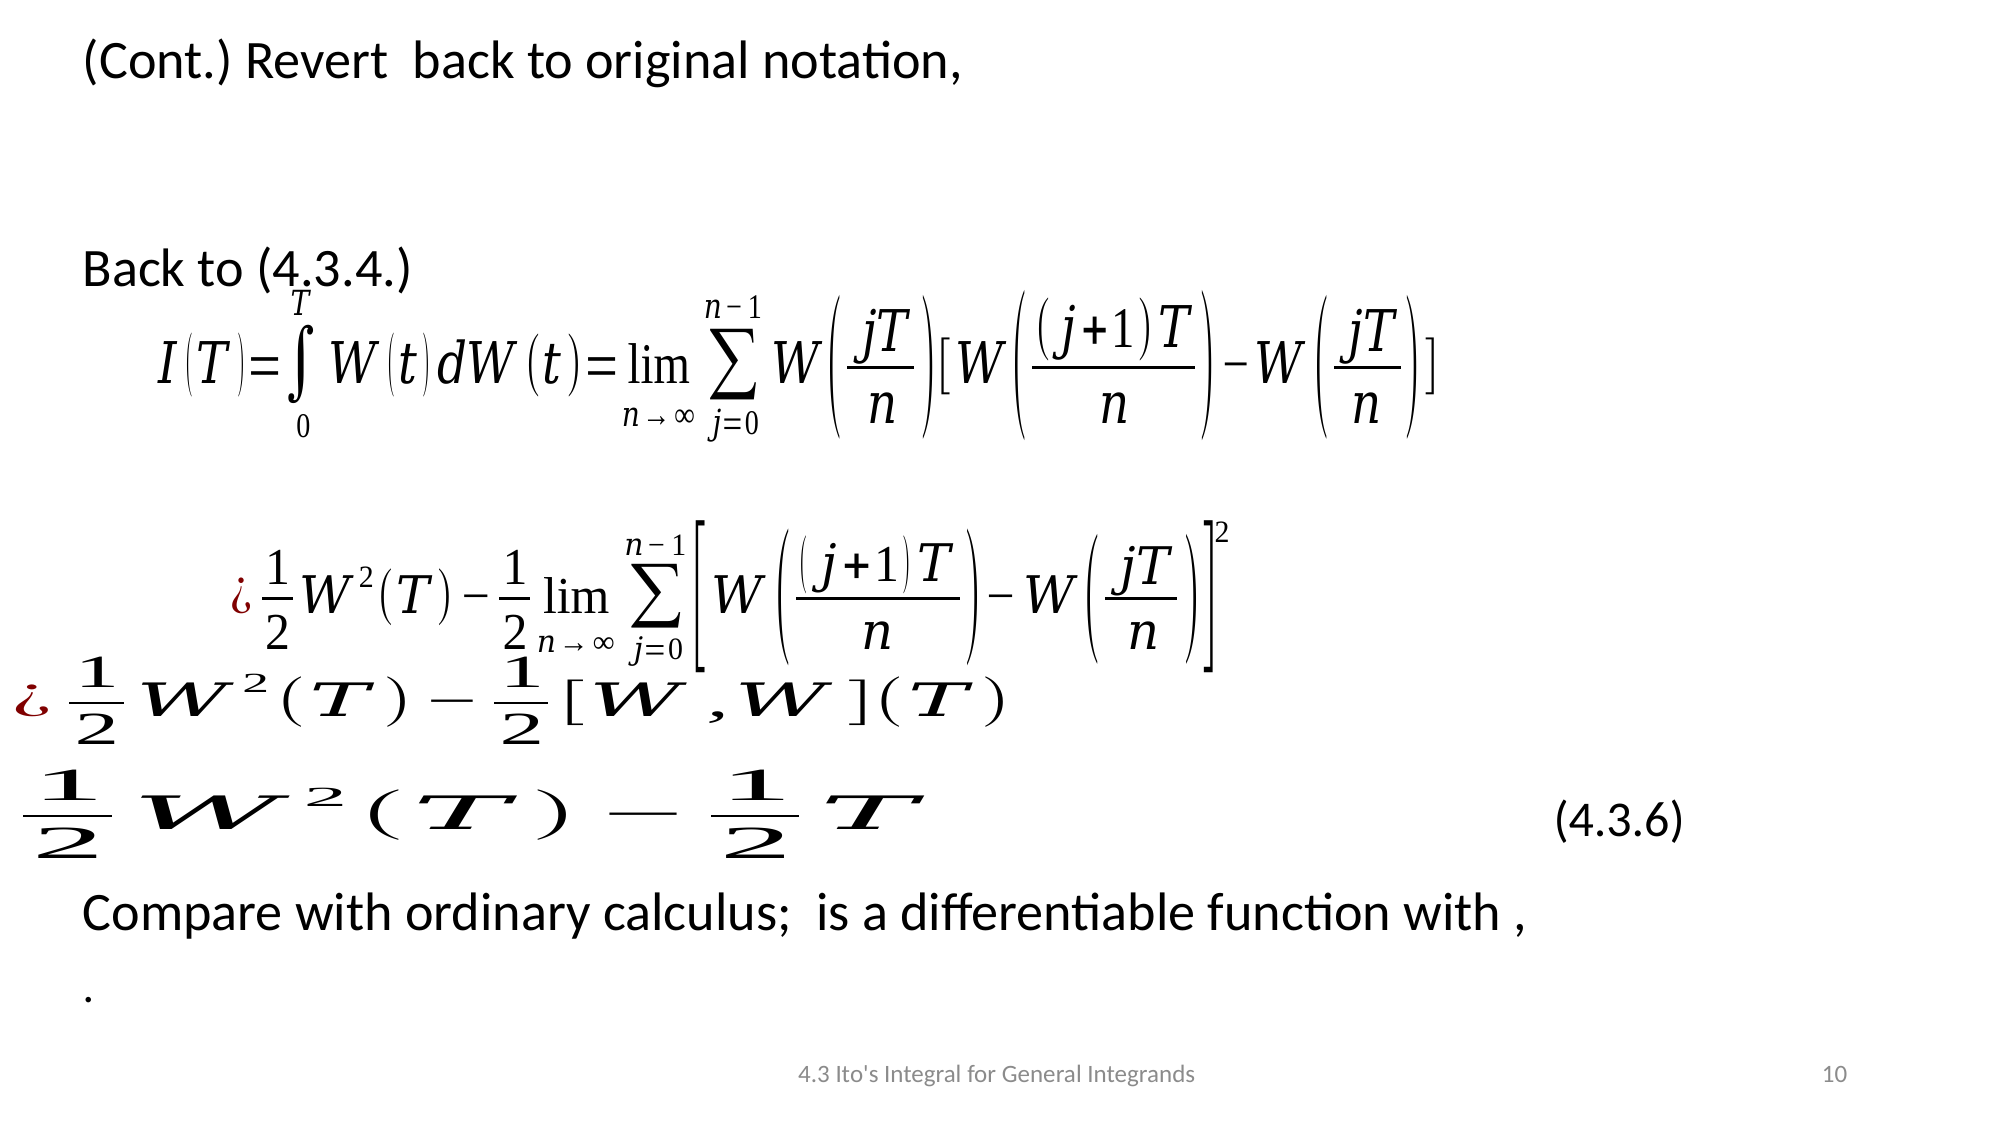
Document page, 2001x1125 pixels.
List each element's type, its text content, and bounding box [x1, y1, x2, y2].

text_box Back to (4.3.4.) [67, 231, 1933, 323]
footer 4.3 Ito's Integral for General Integrands [662, 1042, 1338, 1103]
slide_number 10 [1412, 1042, 1863, 1103]
text_box (4.3.6) [1538, 785, 1870, 870]
